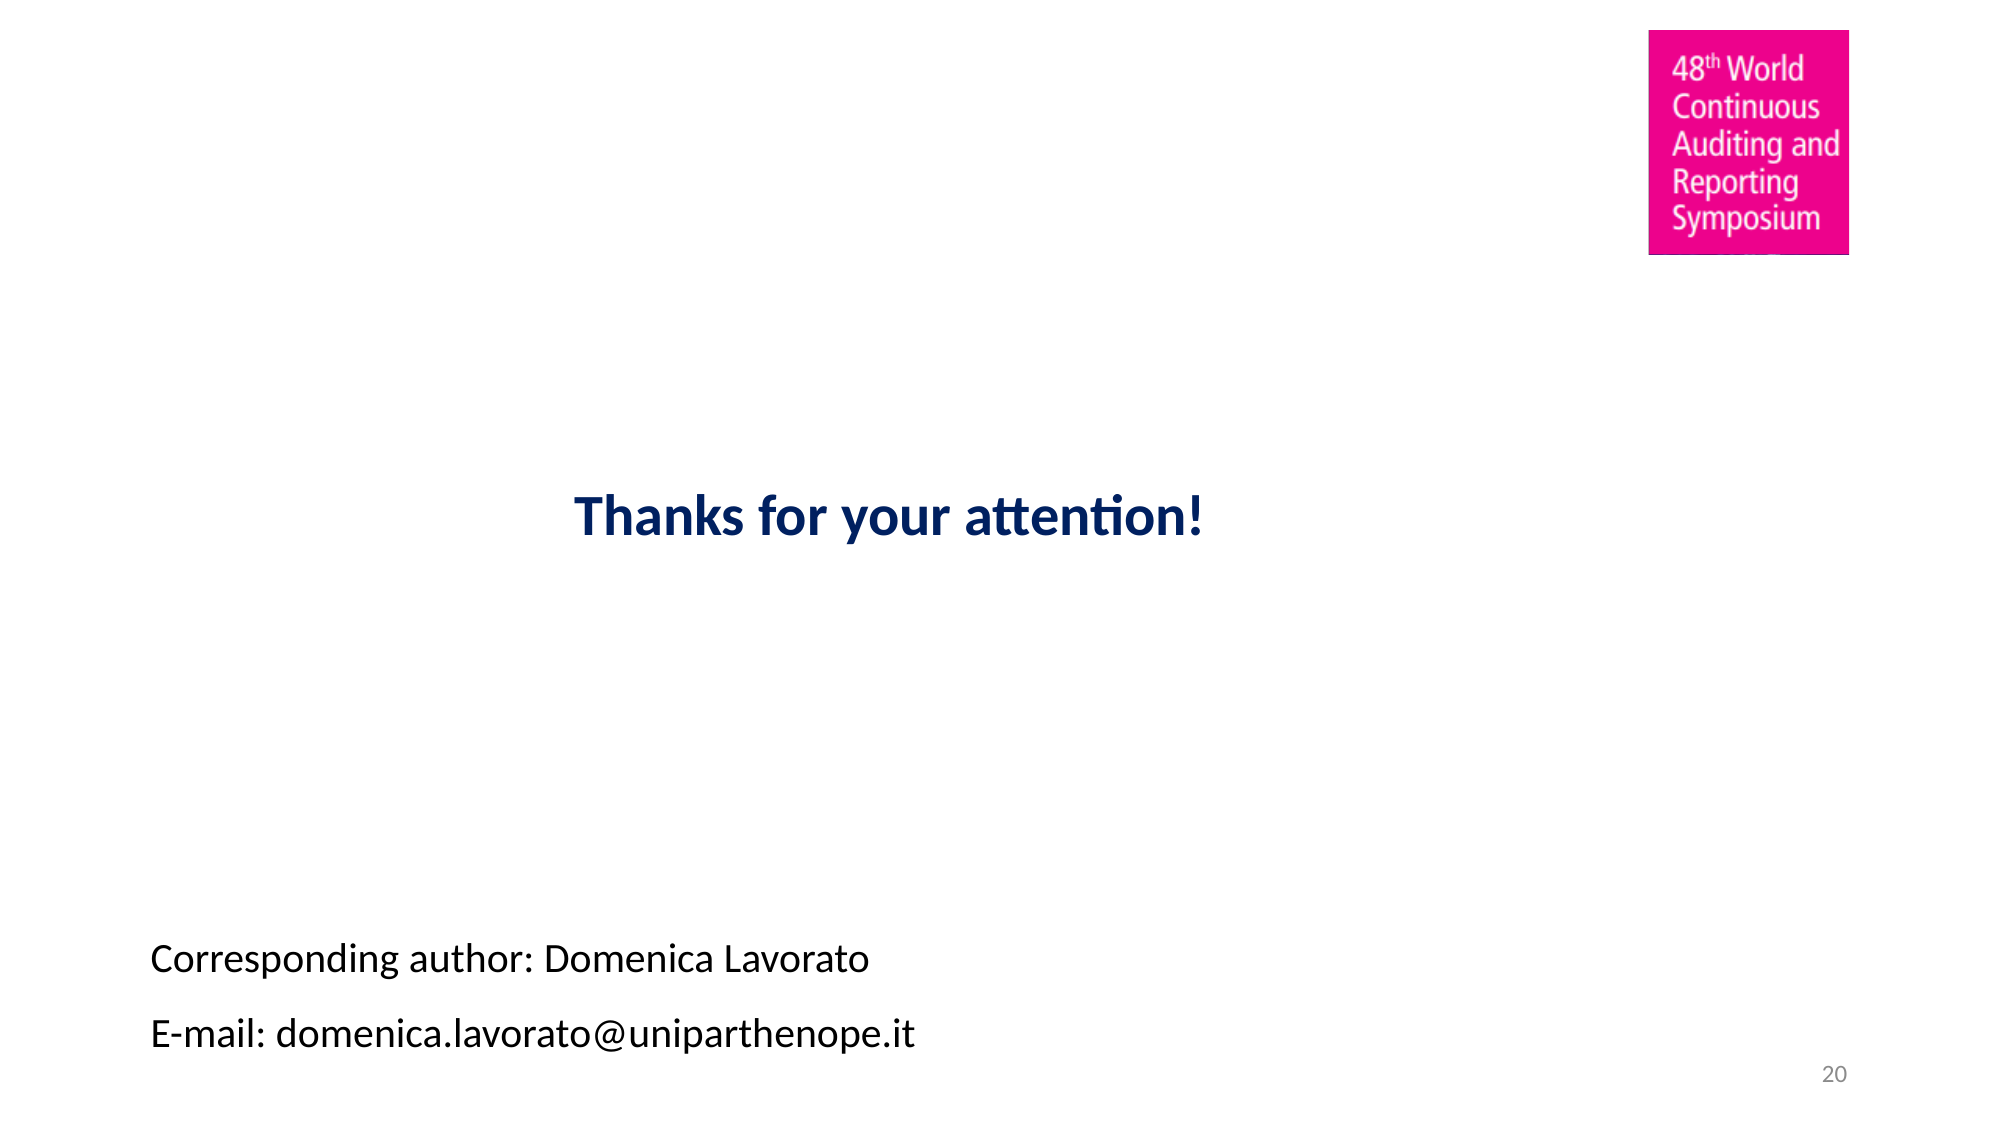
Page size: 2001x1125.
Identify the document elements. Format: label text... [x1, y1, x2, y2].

picture [1648, 30, 1850, 255]
text_box Corresponding author: Domenica Lavorato E-mail: domenica.lavorato@uniparthenope.it [135, 898, 1219, 1064]
slide_number 20 [1412, 1042, 1863, 1103]
text_box Thanks for your attention! [559, 470, 1452, 555]
